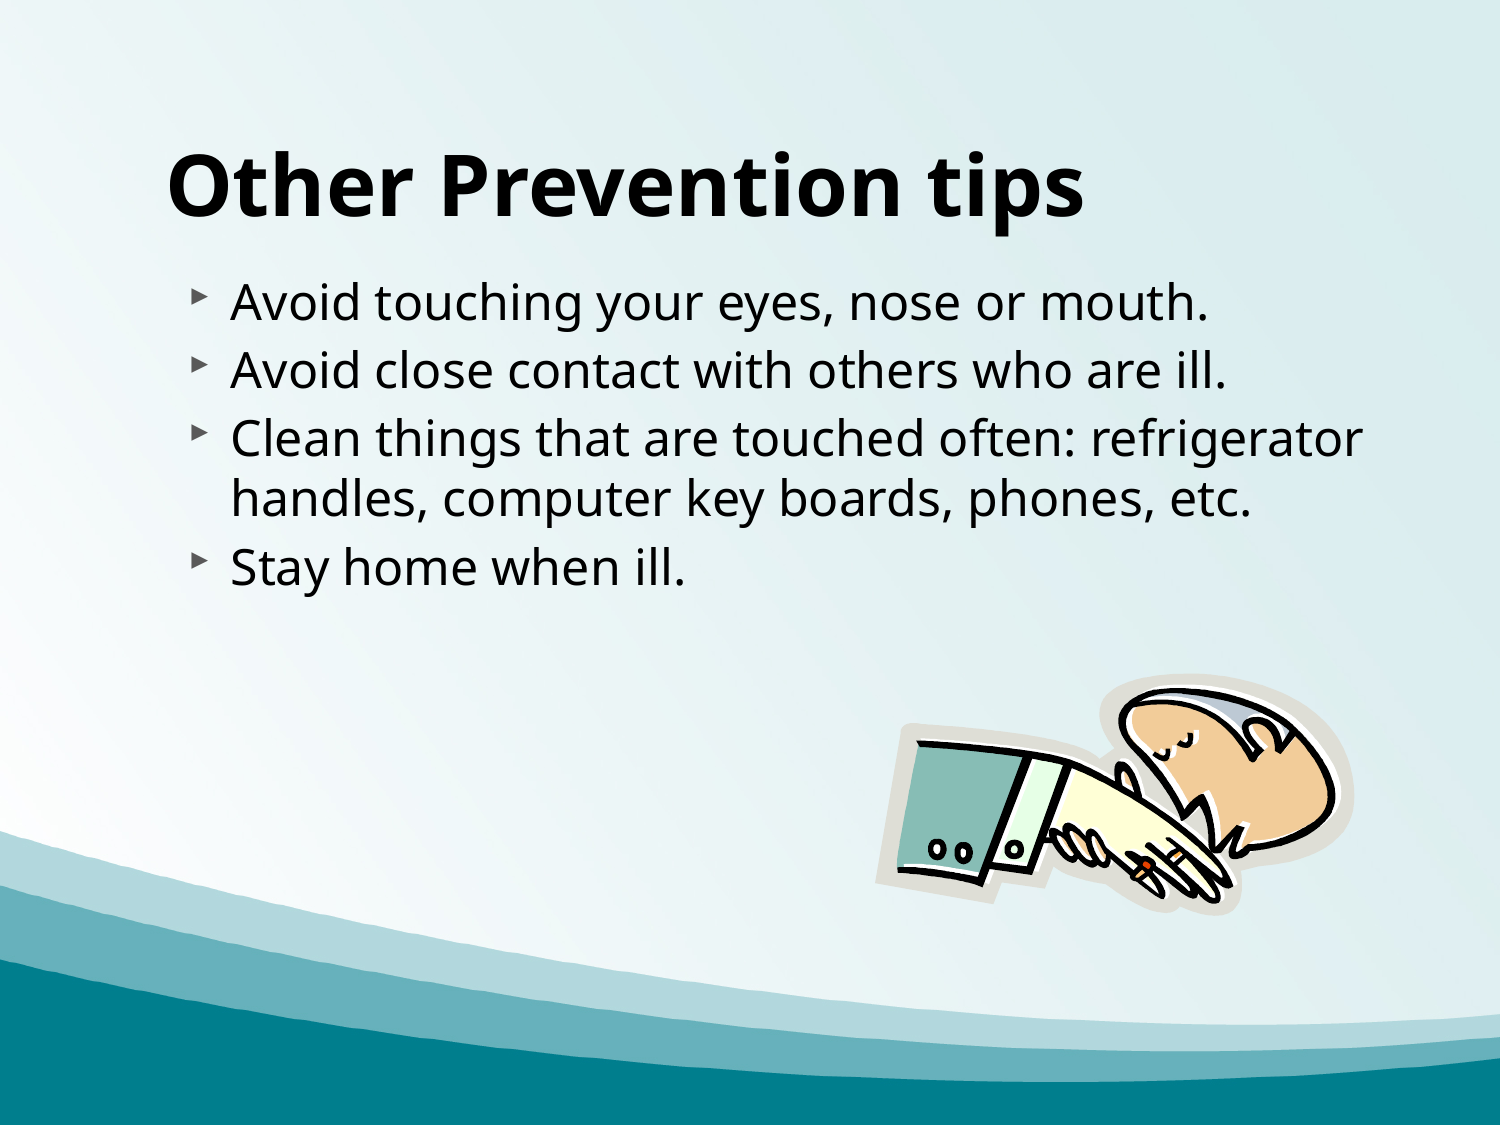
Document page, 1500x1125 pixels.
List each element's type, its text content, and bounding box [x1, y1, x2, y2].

picture [0, 0, 1500, 1125]
title Other Prevention tips [150, 120, 1425, 246]
list Avoid touching your eyes, nose or mouth. Avoid close contact with others who are ill. Clean things that are touched often: refrigerator handles, computer key boards, phones, etc. Stay home when ill. [155, 262, 1431, 938]
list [874, 668, 1360, 921]
